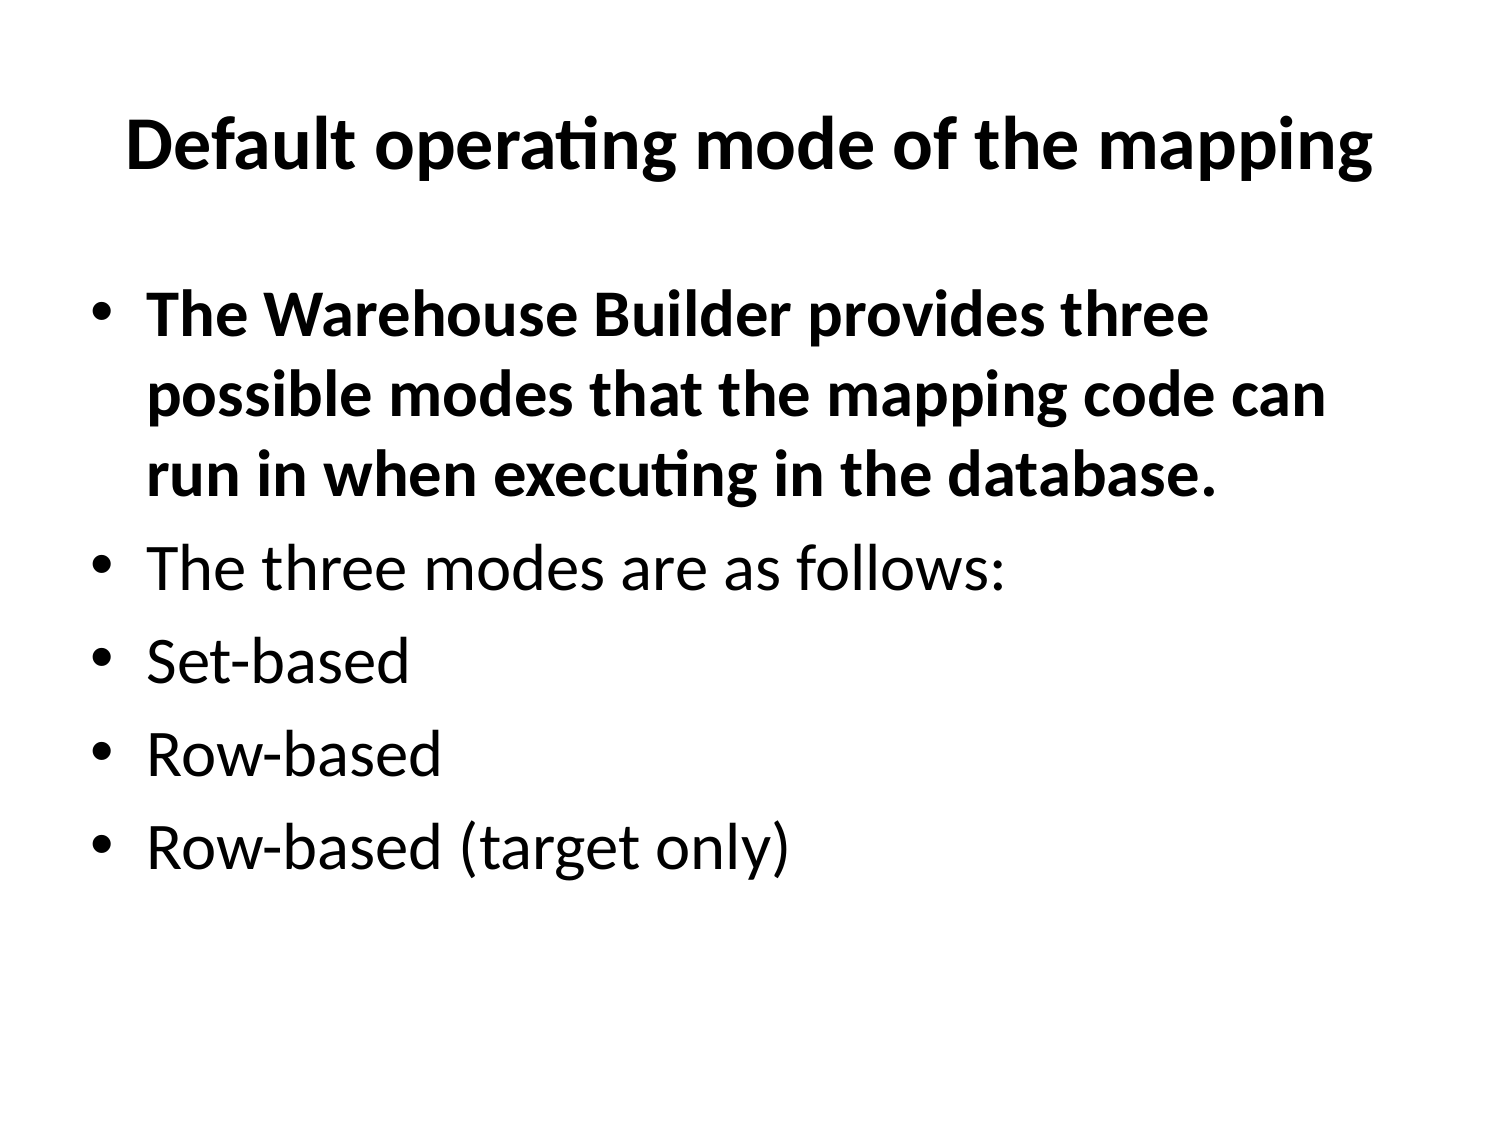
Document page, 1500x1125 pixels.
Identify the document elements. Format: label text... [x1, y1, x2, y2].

list The Warehouse Builder provides three possible modes that the mapping code can run in when executing in the database. The three modes are as follows: Set-based Row-based Row-based (target only) [75, 262, 1425, 1005]
title Default operating mode of the mapping [75, 45, 1425, 233]
